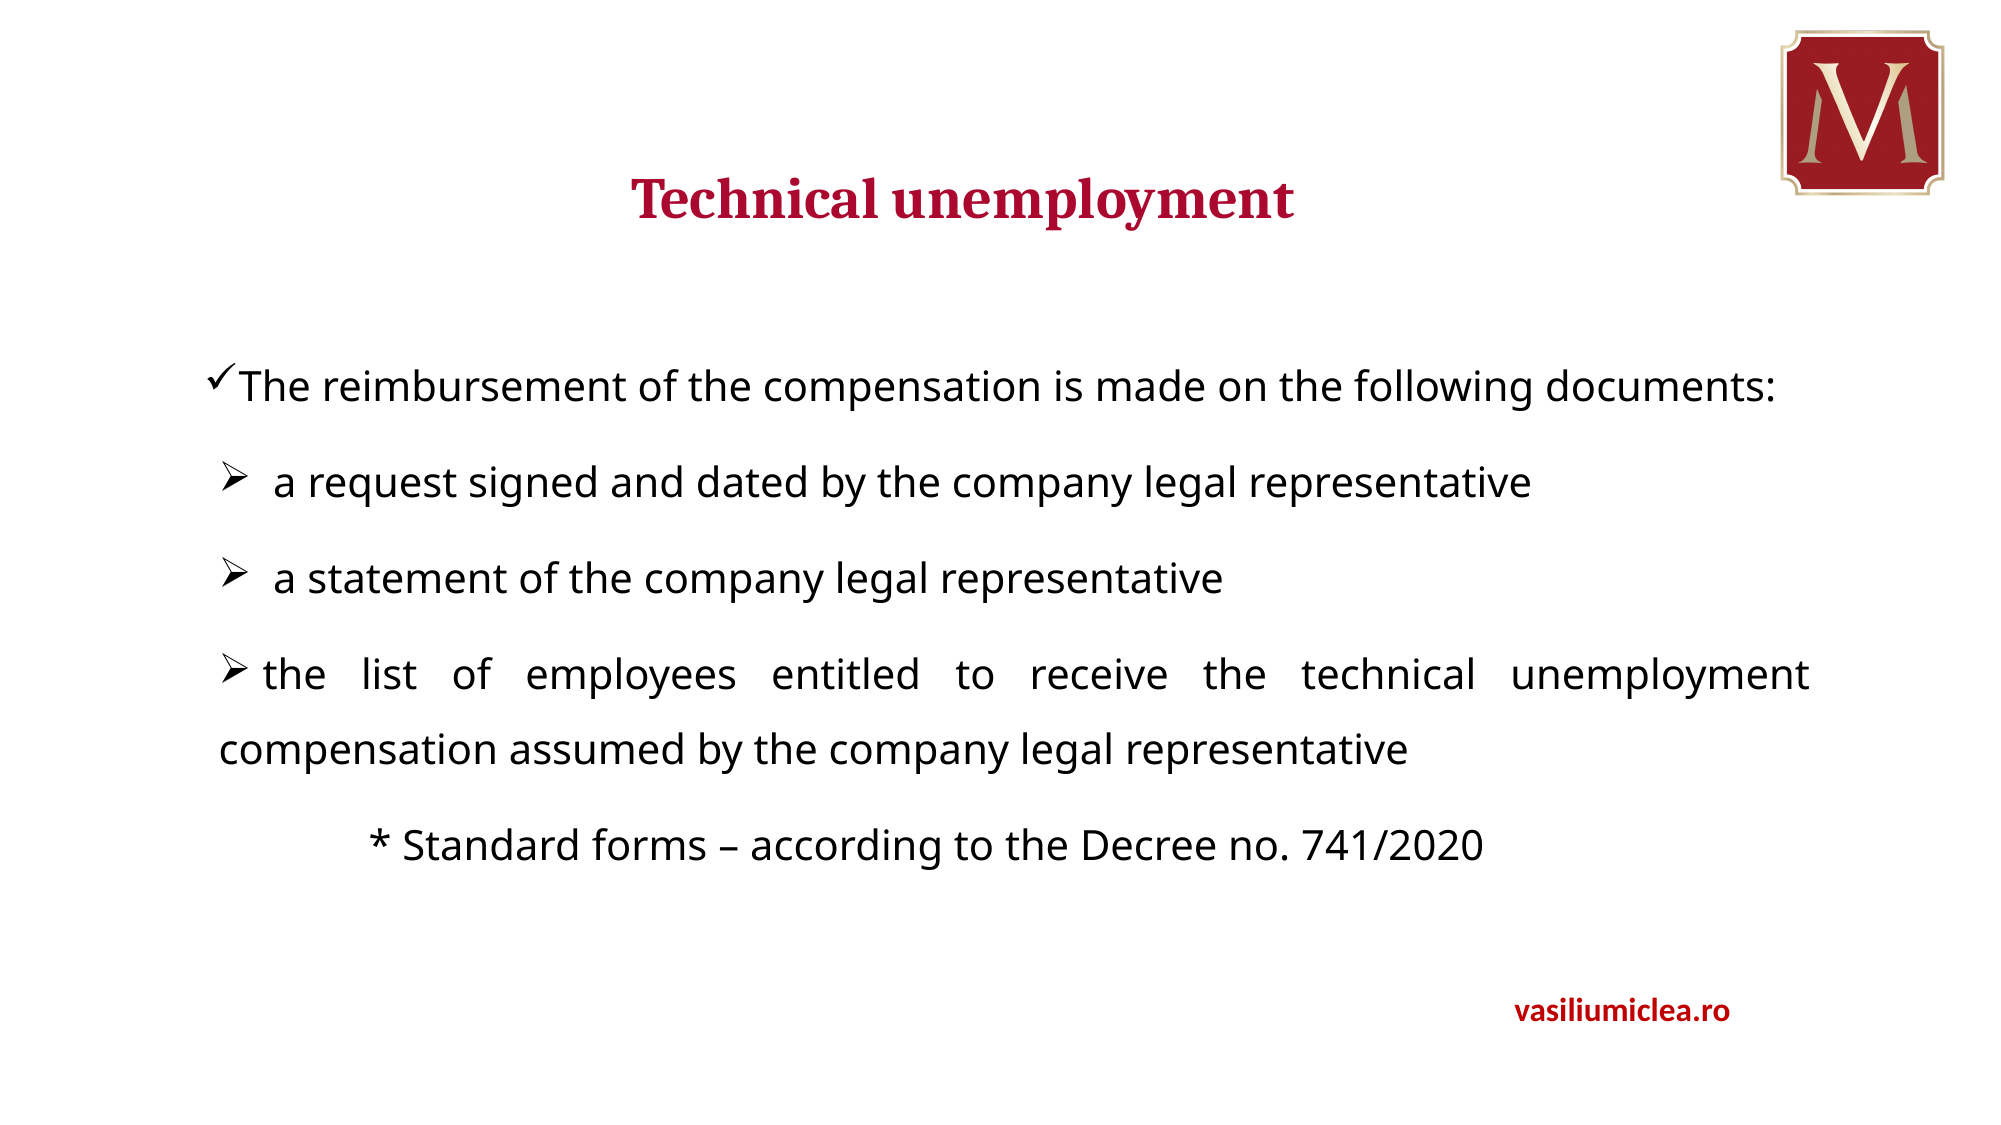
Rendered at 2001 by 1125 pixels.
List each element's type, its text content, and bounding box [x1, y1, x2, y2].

list Technical unemployment The reimbursement of the compensation is made on the following documents: a request signed and dated by the company legal representative a statement of the company legal representative the list of employees entitled to receive the technical unemployment compensation assumed by the company legal representative * Standard forms – according to the Decree no. 741/2020 [100, 83, 1826, 1000]
text_box vasiliumiclea.ro [253, 984, 1746, 1042]
picture [1749, 0, 1976, 227]
